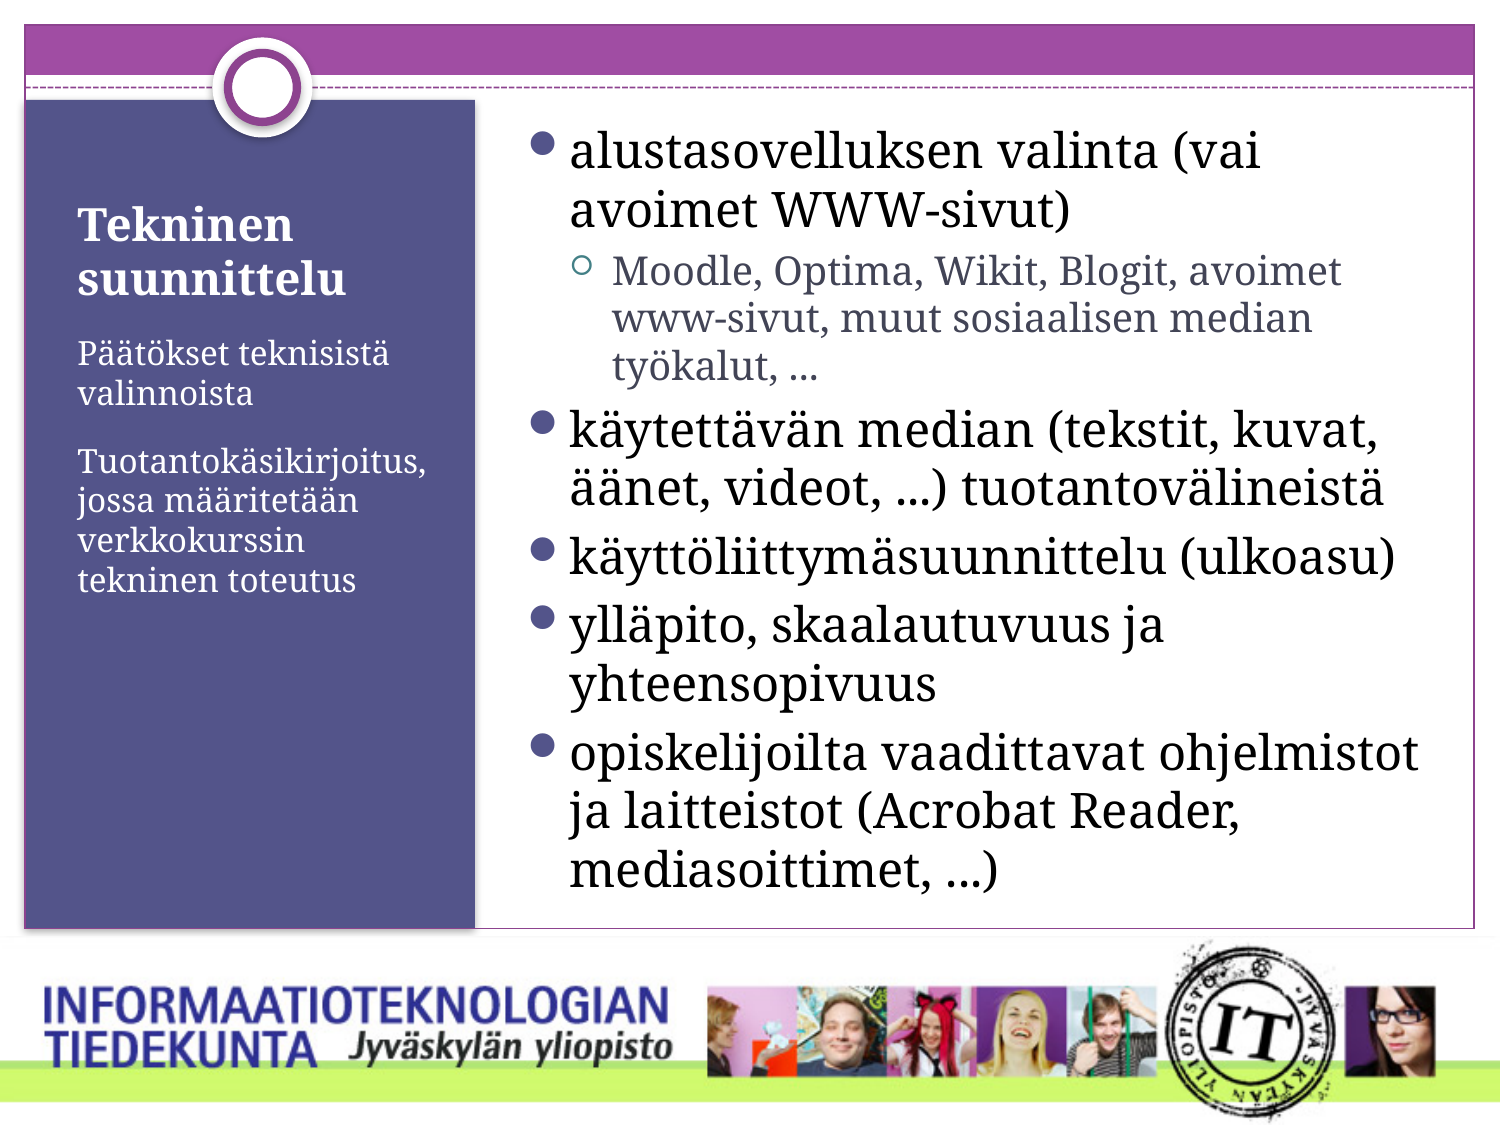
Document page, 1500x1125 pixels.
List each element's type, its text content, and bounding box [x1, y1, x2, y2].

picture [0, 936, 1500, 1125]
list alustasovelluksen valinta (vai avoimet WWW-sivut) Moodle, Optima, Wikit, Blogit, avoimet www-sivut, muut sosiaalisen median työkalut, ... käytettävän median (tekstit, kuvat, äänet, videot, ...) tuotantovälineistä käyttöliittymäsuunnittelu (ulkoasu) ylläpito, skaalautuvuus ja yhteensopivuus opiskelijoilta vaadittavat ohjelmistot ja laitteistot (Acrobat Reader, mediasoittimet, ...) [512, 112, 1438, 917]
title Tekninen suunnittelu [62, 149, 450, 313]
list Päätökset teknisistä valinnoista Tuotantokäsikirjoitus, jossa määritetään verkkokurssin tekninen toteutus [62, 324, 450, 905]
